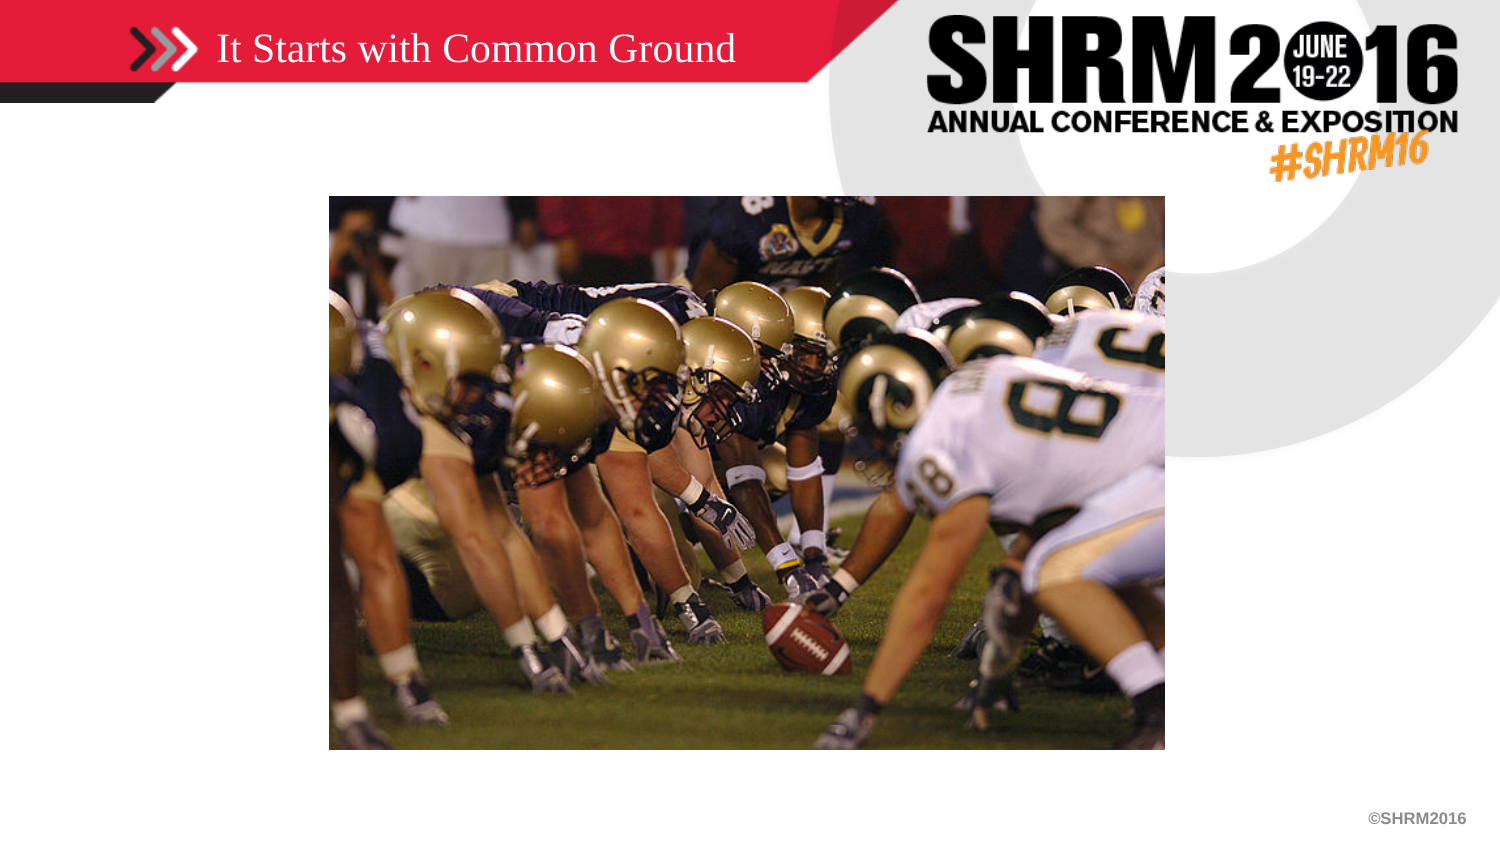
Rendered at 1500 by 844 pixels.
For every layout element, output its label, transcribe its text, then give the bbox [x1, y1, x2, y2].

picture [0, 0, 900, 103]
footer ©SHRM2016 [1317, 792, 1482, 844]
title It Starts with Common Ground [216, 20, 801, 86]
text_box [200, 196, 1294, 751]
picture [907, 0, 1500, 191]
